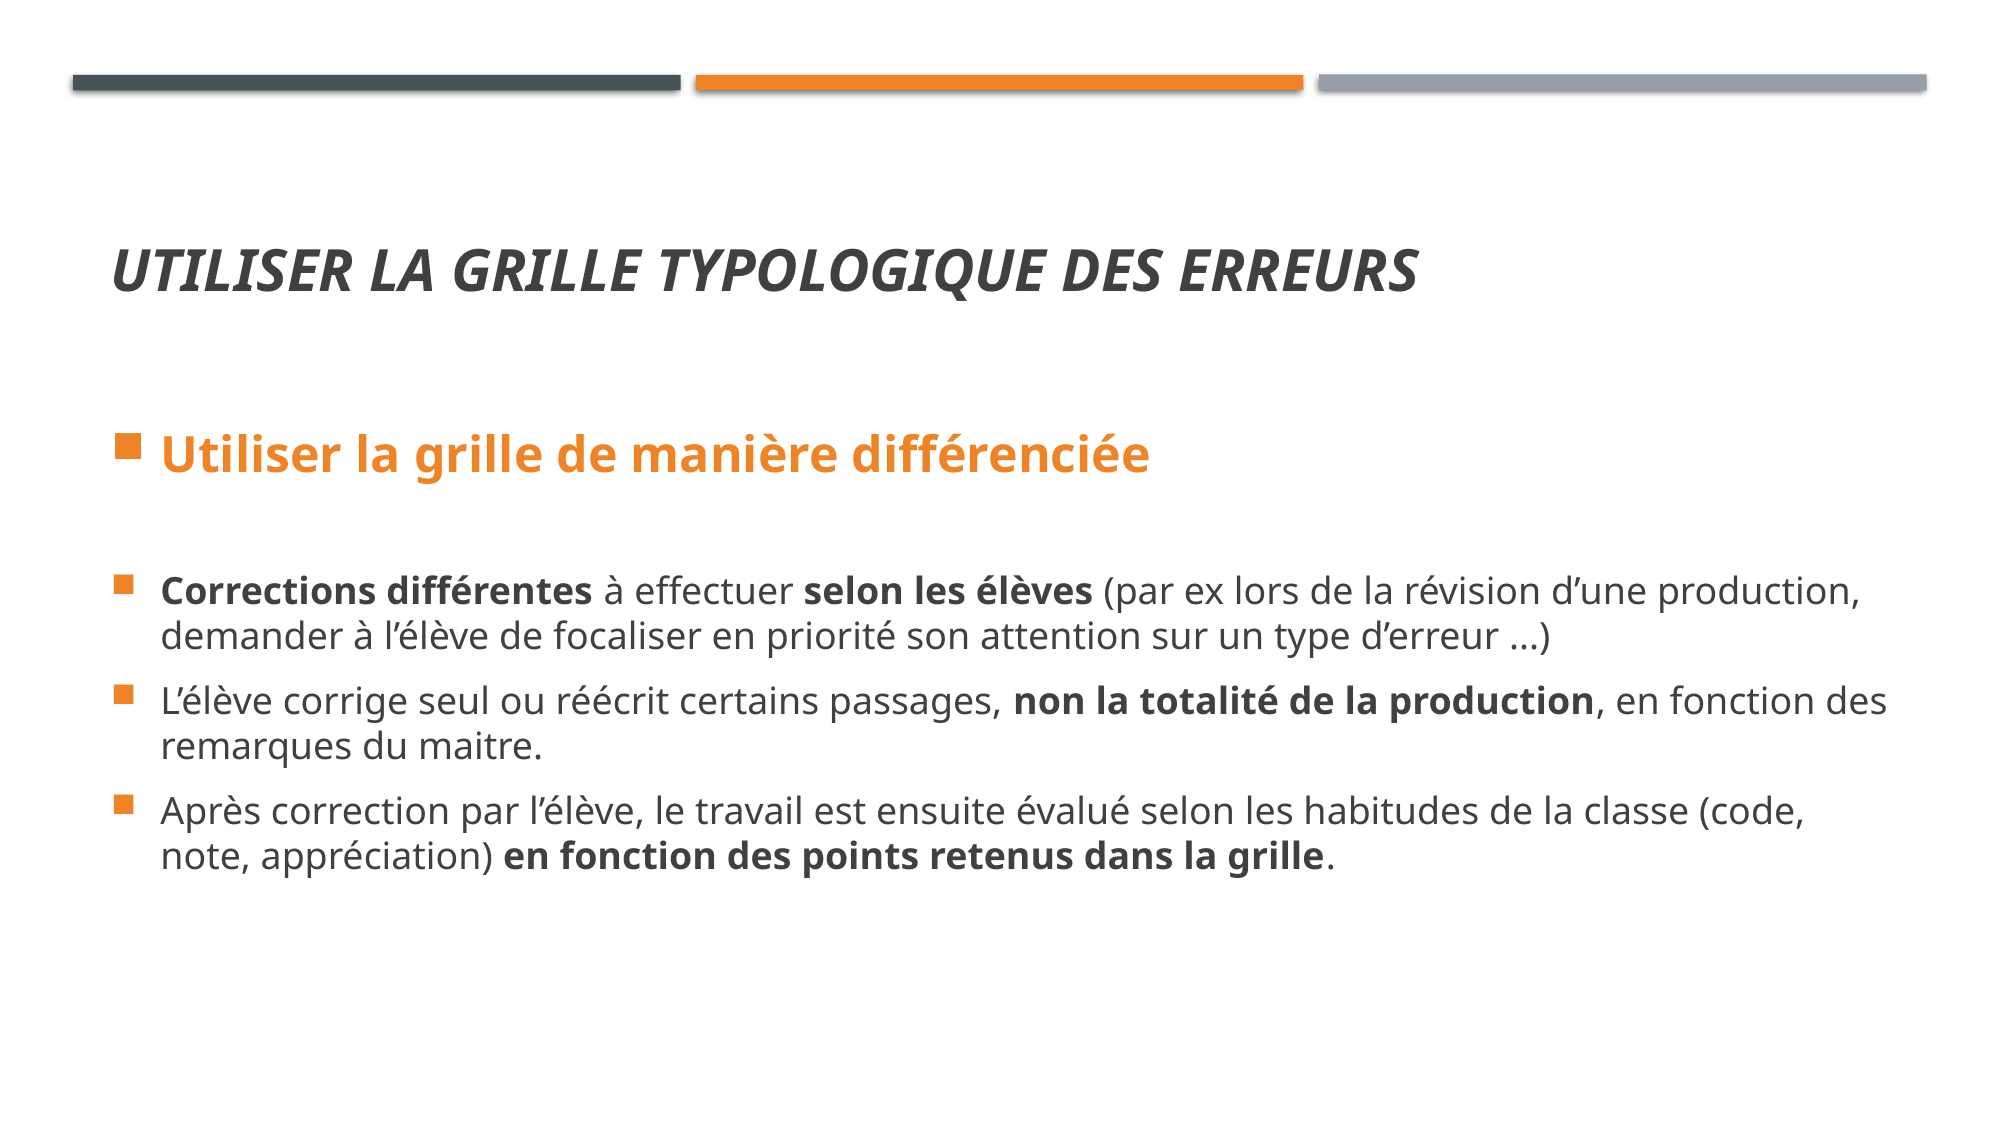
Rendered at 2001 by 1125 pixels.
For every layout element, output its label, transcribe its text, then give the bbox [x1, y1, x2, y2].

title utiliser La grille typologique des erreurs [95, 115, 1905, 311]
list Utiliser la grille de manière différenciée Corrections différentes à effectuer selon les élèves (par ex lors de la révision d’une production, demander à l’élève de focaliser en priorité son attention sur un type d’erreur ...) L’élève corrige seul ou réécrit certains passages, non la totalité de la production, en fonction des remarques du maitre. Après correction par l’élève, le travail est ensuite évalué selon les habitudes de la classe (code, note, appréciation) en fonction des points retenus dans la grille. [95, 383, 1905, 981]
